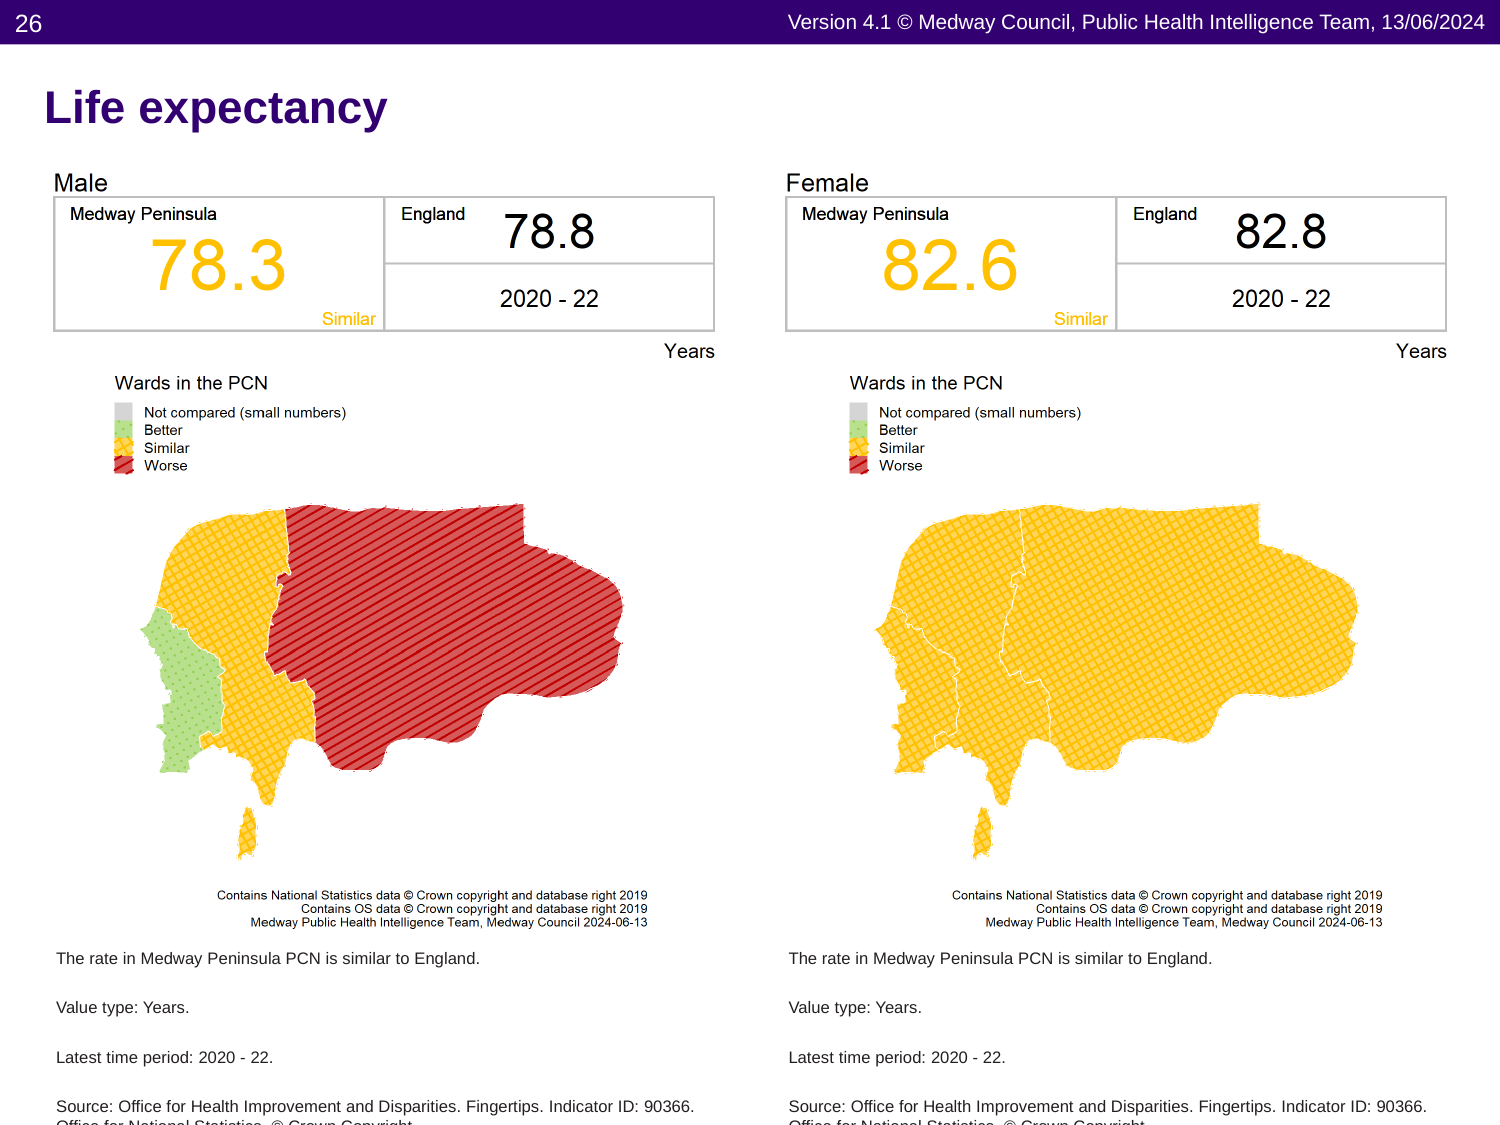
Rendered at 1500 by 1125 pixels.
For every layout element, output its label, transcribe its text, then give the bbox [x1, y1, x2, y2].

title Life expectancy [29, 70, 1471, 138]
list The rate in Medway Peninsula PCN is similar to England. Value type: Years. Latest time period: 2020 - 22. Source: Office for Health Improvement and Disparities. Fingertips. Indicator ID: 90366. Office for National Statistics, © Crown Copyright. Value calculation: Aggregated data. PCN RAG method: Confidence interval (95%) - Chiang method. Small area type: Ward. [41, 940, 715, 1114]
list 26 [0, 0, 95, 95]
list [785, 161, 1448, 362]
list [29, 373, 733, 929]
list Version 4.1 © Medway Council, Public Health Intelligence Team, 13/06/2024 [419, 0, 1500, 43]
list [761, 373, 1471, 929]
list The rate in Medway Peninsula PCN is similar to England. Value type: Years. Latest time period: 2020 - 22. Source: Office for Health Improvement and Disparities. Fingertips. Indicator ID: 90366. Office for National Statistics, © Crown Copyright. Value calculation: Aggregated data. PCN RAG method: Confidence interval (95%) - Chiang method. Small area type: Ward. [773, 940, 1453, 1114]
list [52, 161, 715, 362]
